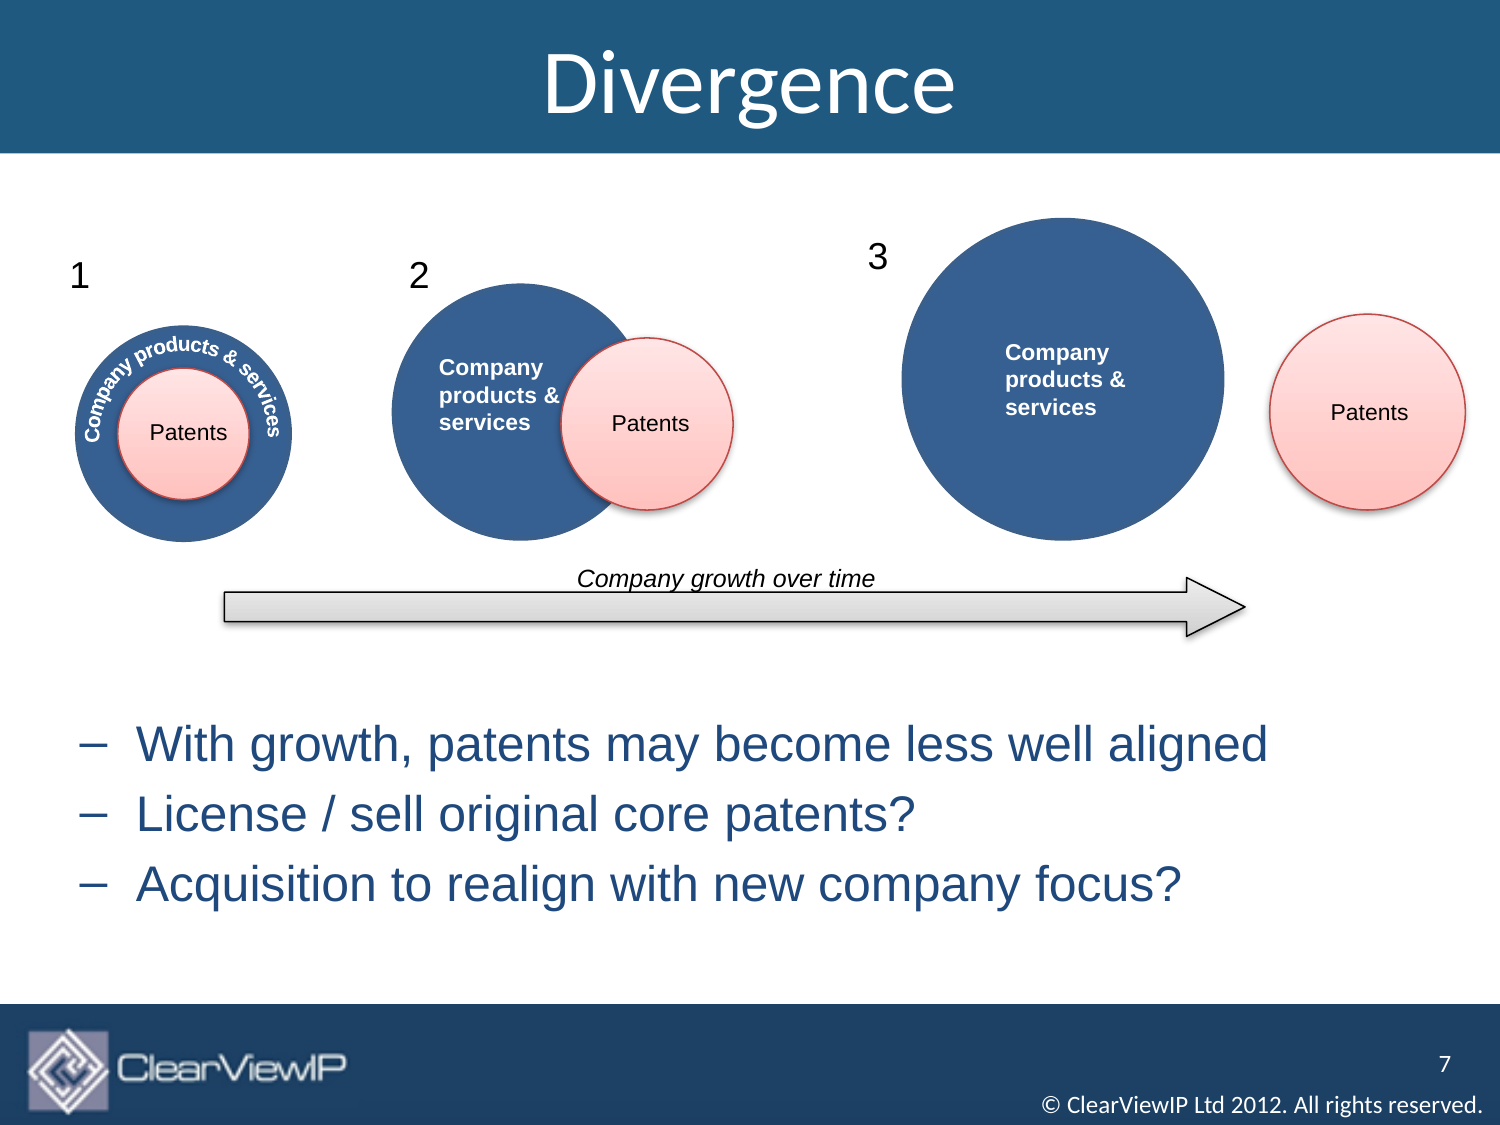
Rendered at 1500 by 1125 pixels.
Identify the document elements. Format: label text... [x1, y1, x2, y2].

text_box [116, 367, 248, 501]
text_box Company products & services [424, 345, 604, 443]
text_box Patents [596, 400, 777, 444]
text_box Patents [1315, 390, 1495, 433]
text_box With growth, patents may become less well aligned License / sell original core patents? Acquisition to realign with new company focus? [64, 704, 1415, 1002]
text_box [391, 283, 626, 541]
text_box [901, 217, 1225, 541]
text_box 2 [394, 243, 445, 304]
text_box [223, 576, 1246, 638]
text_box [74, 325, 291, 543]
text_box Patents [134, 410, 314, 453]
text_box 3 [852, 224, 904, 285]
text_box [1268, 313, 1464, 511]
text_box [604, 337, 731, 400]
text_box Company products & services [990, 330, 1170, 428]
text_box Company growth over time [562, 554, 992, 600]
text_box Divergence [0, 0, 1500, 154]
picture [0, 1003, 1500, 1125]
text_box [562, 443, 732, 511]
text_box 1 [54, 243, 106, 304]
